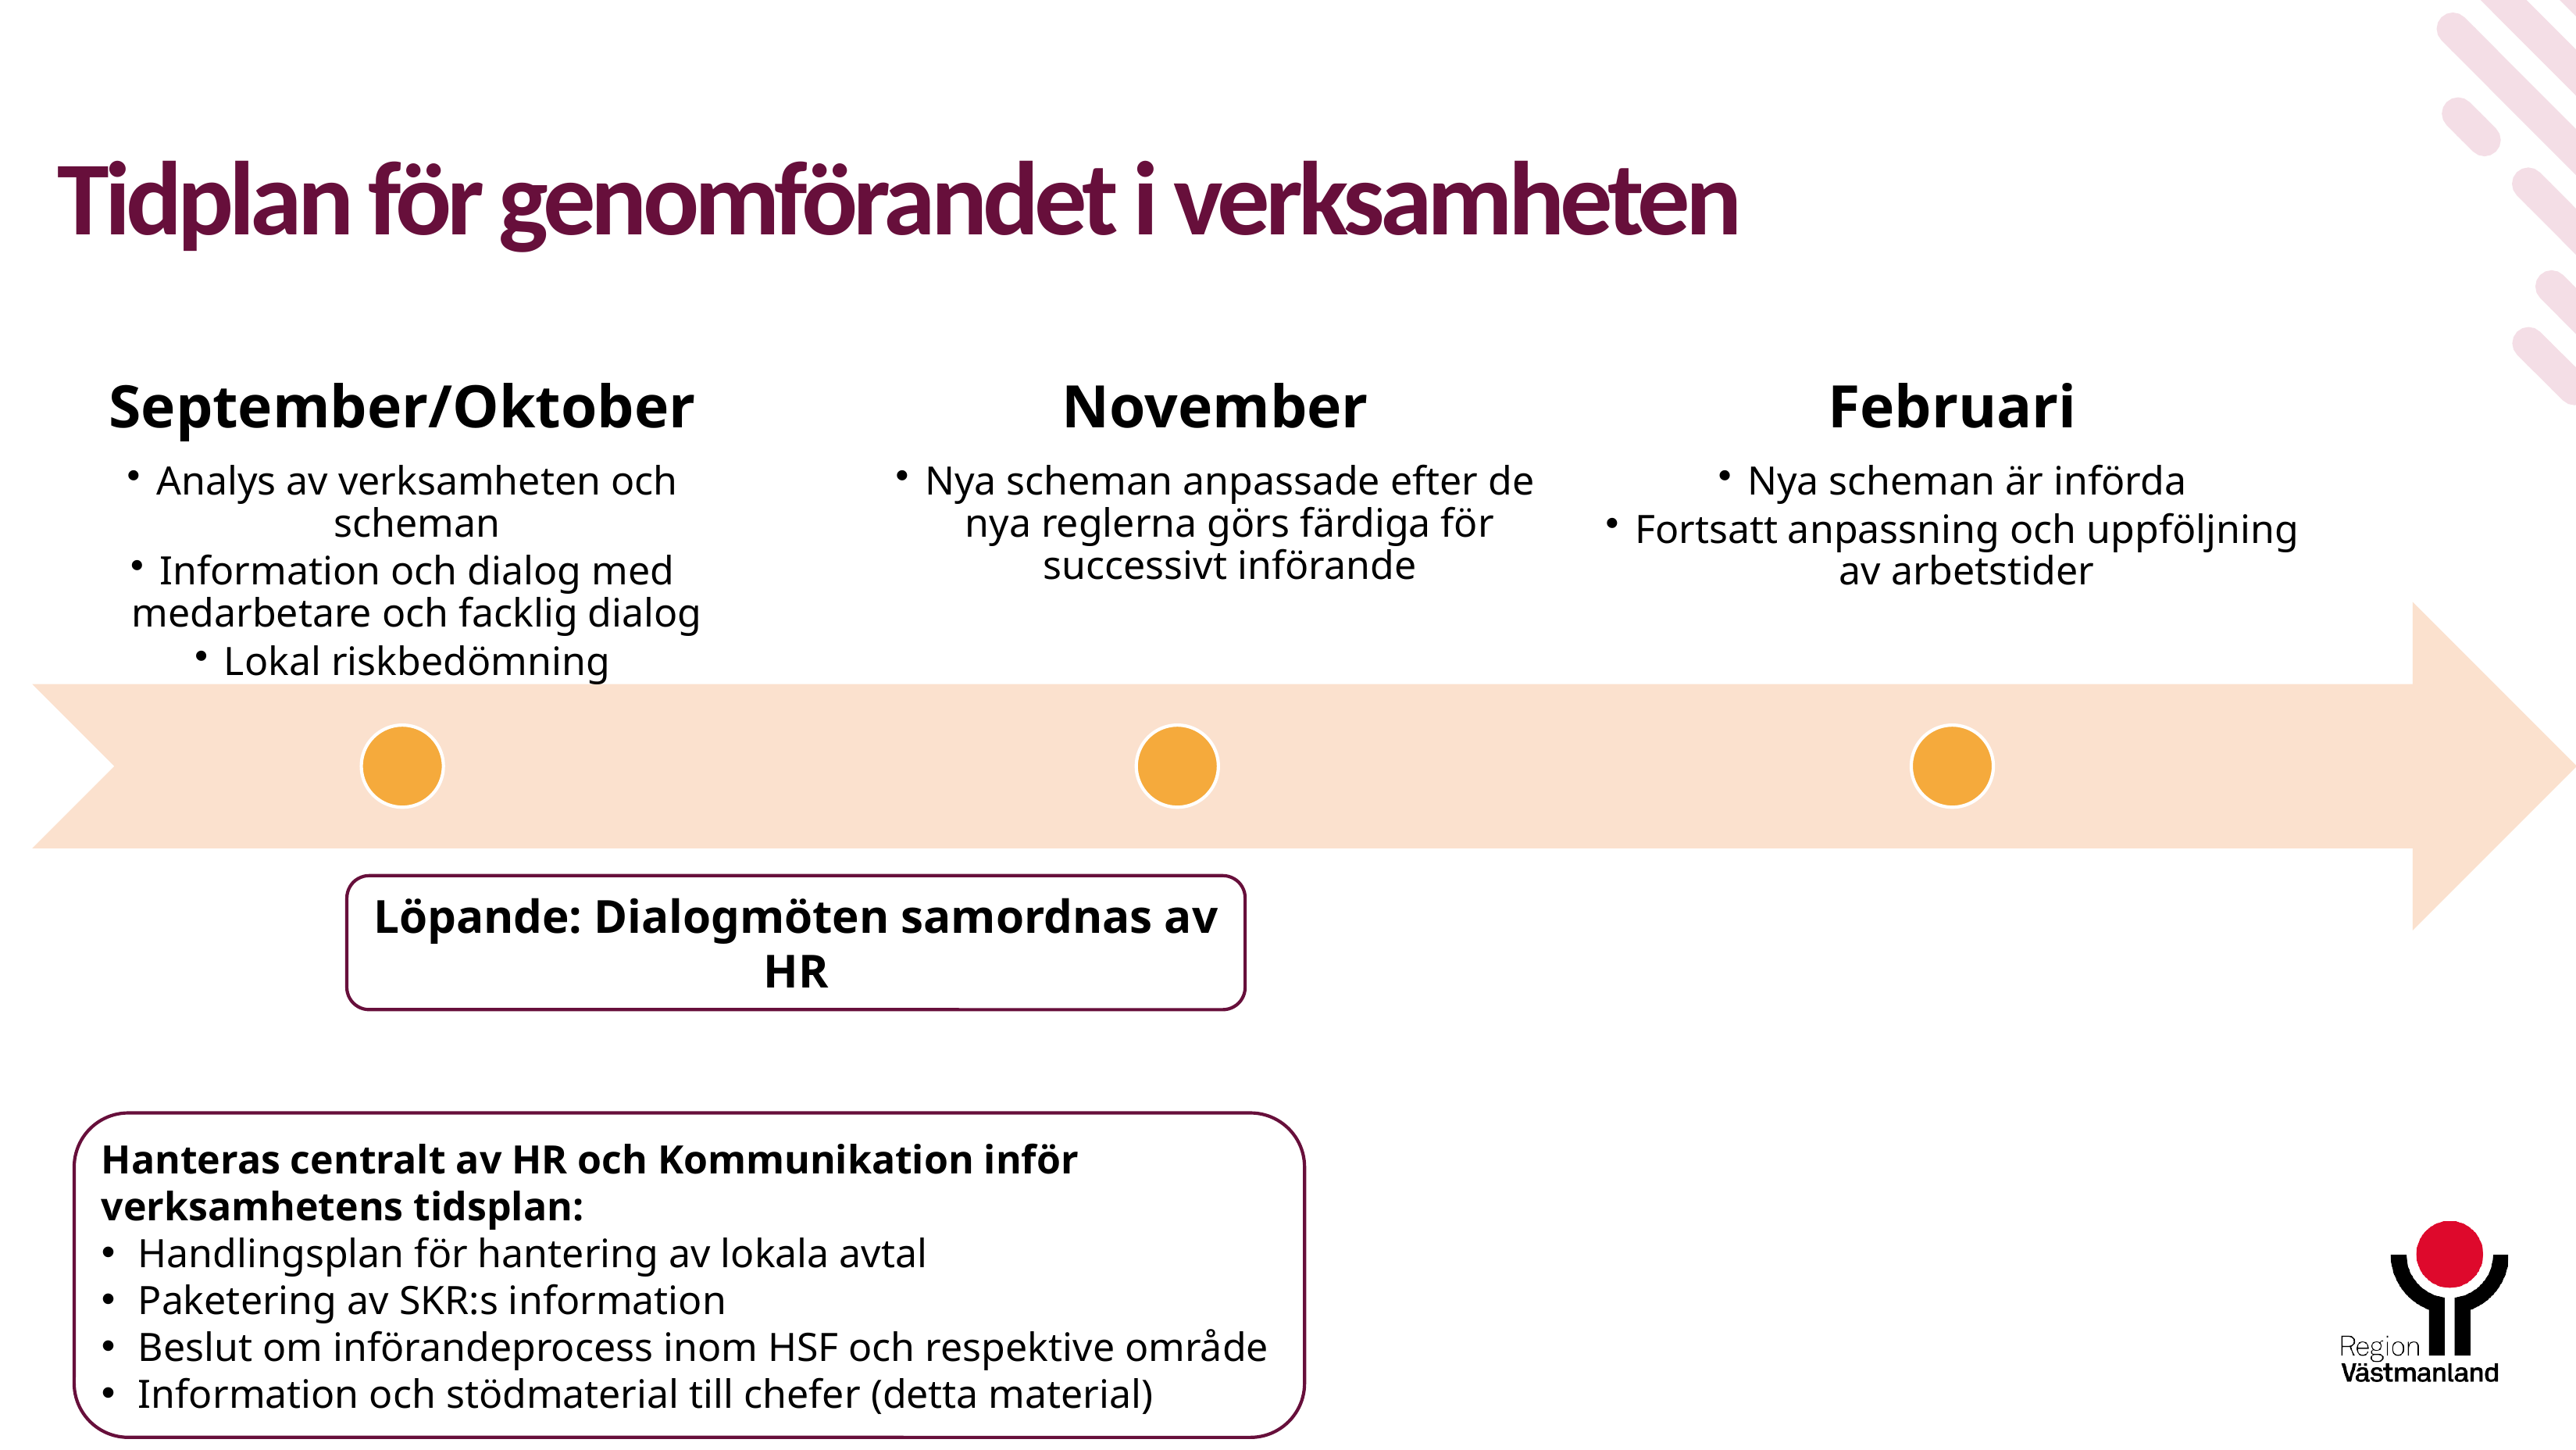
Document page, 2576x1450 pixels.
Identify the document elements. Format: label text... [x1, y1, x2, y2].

text_box Hanteras centralt av HR och Kommunikation inför verksamhetens tidsplan: Handlingsplan för hantering av lokala avtal Paketering av SKR:s information Beslut om införandeprocess inom HSF och respektive område Information och stödmaterial till chefer (detta material) [72, 1186, 1307, 1439]
title Tidplan för genomförandet i verksamheten [57, 61, 2315, 323]
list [32, 355, 2576, 1177]
picture [2341, 1221, 2509, 1382]
